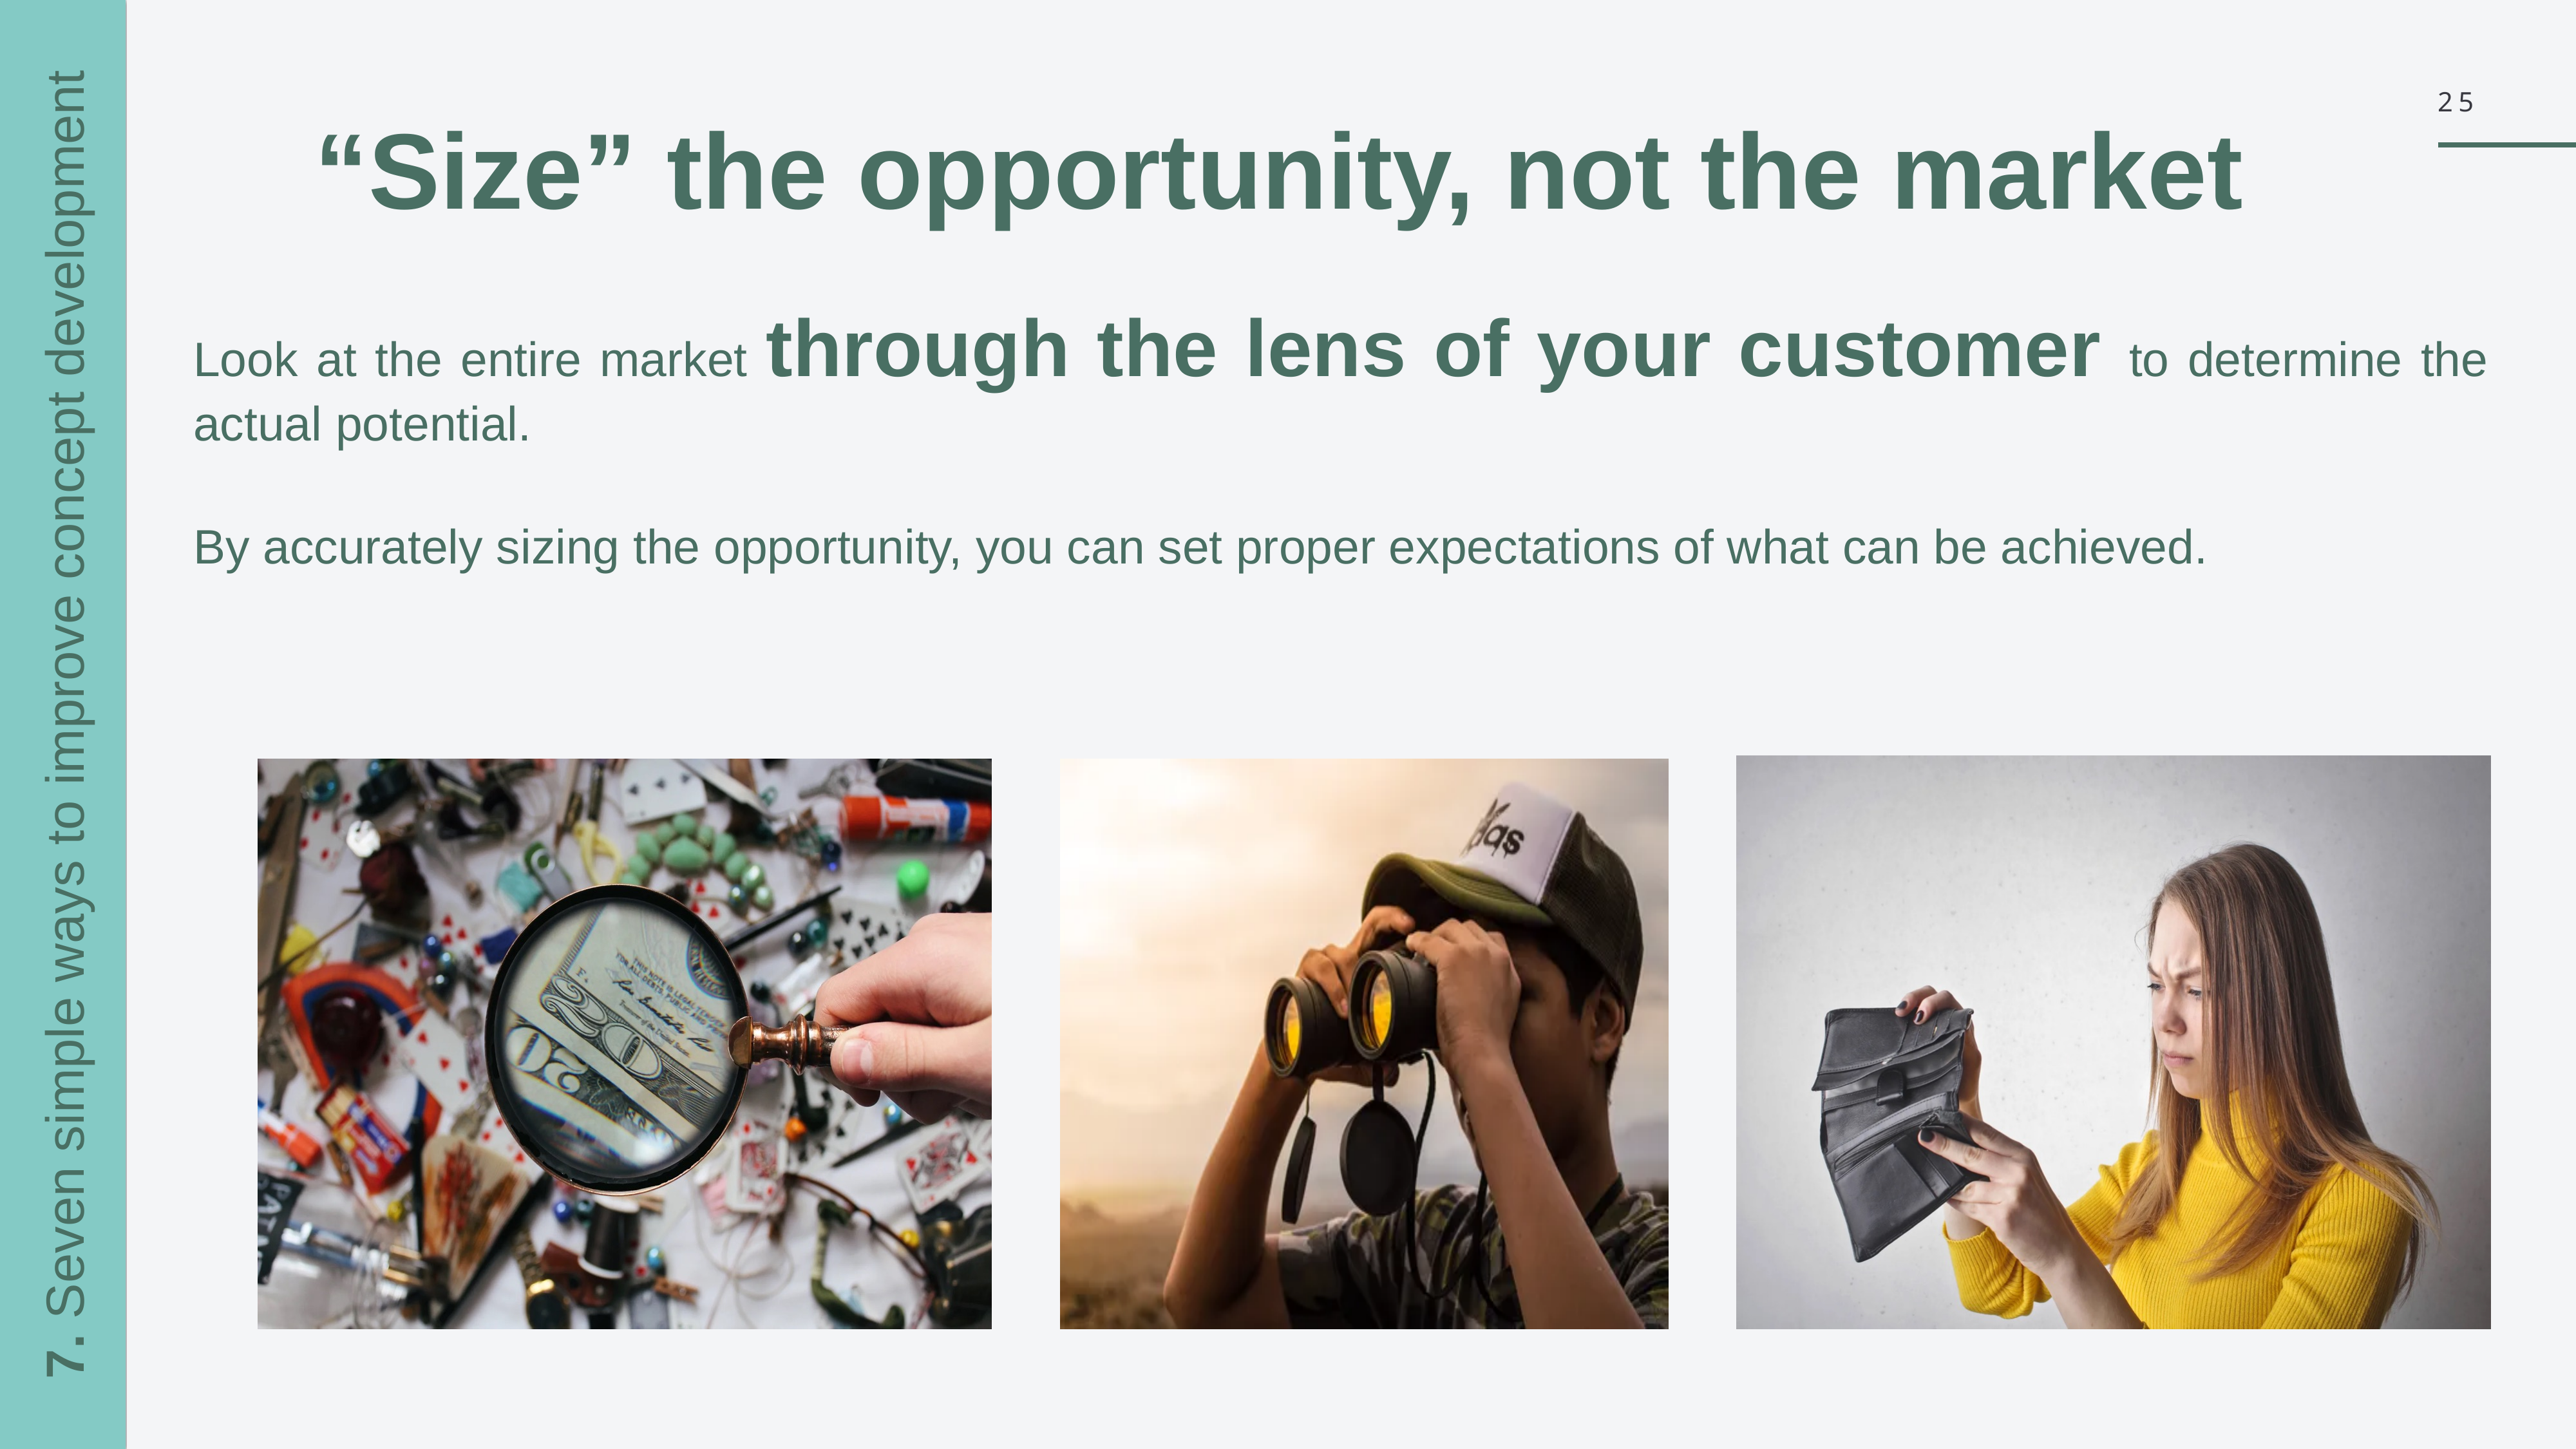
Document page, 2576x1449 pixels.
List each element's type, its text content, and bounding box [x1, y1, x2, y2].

picture [1736, 755, 2491, 1329]
picture [1060, 758, 1669, 1329]
slide_number 25 [2433, 80, 2498, 121]
picture [257, 758, 992, 1329]
text_box 7. Seven simple ways to improve concept development [0, 0, 126, 1449]
text_box “Size” the opportunity, not the market [128, 122, 2498, 312]
text_box By accurately sizing the opportunity, you can set proper expectations of what can be achieved. [184, 511, 2498, 578]
text_box Look at the entire market through the lens of your customer to determine the actual potential. [184, 291, 2498, 495]
